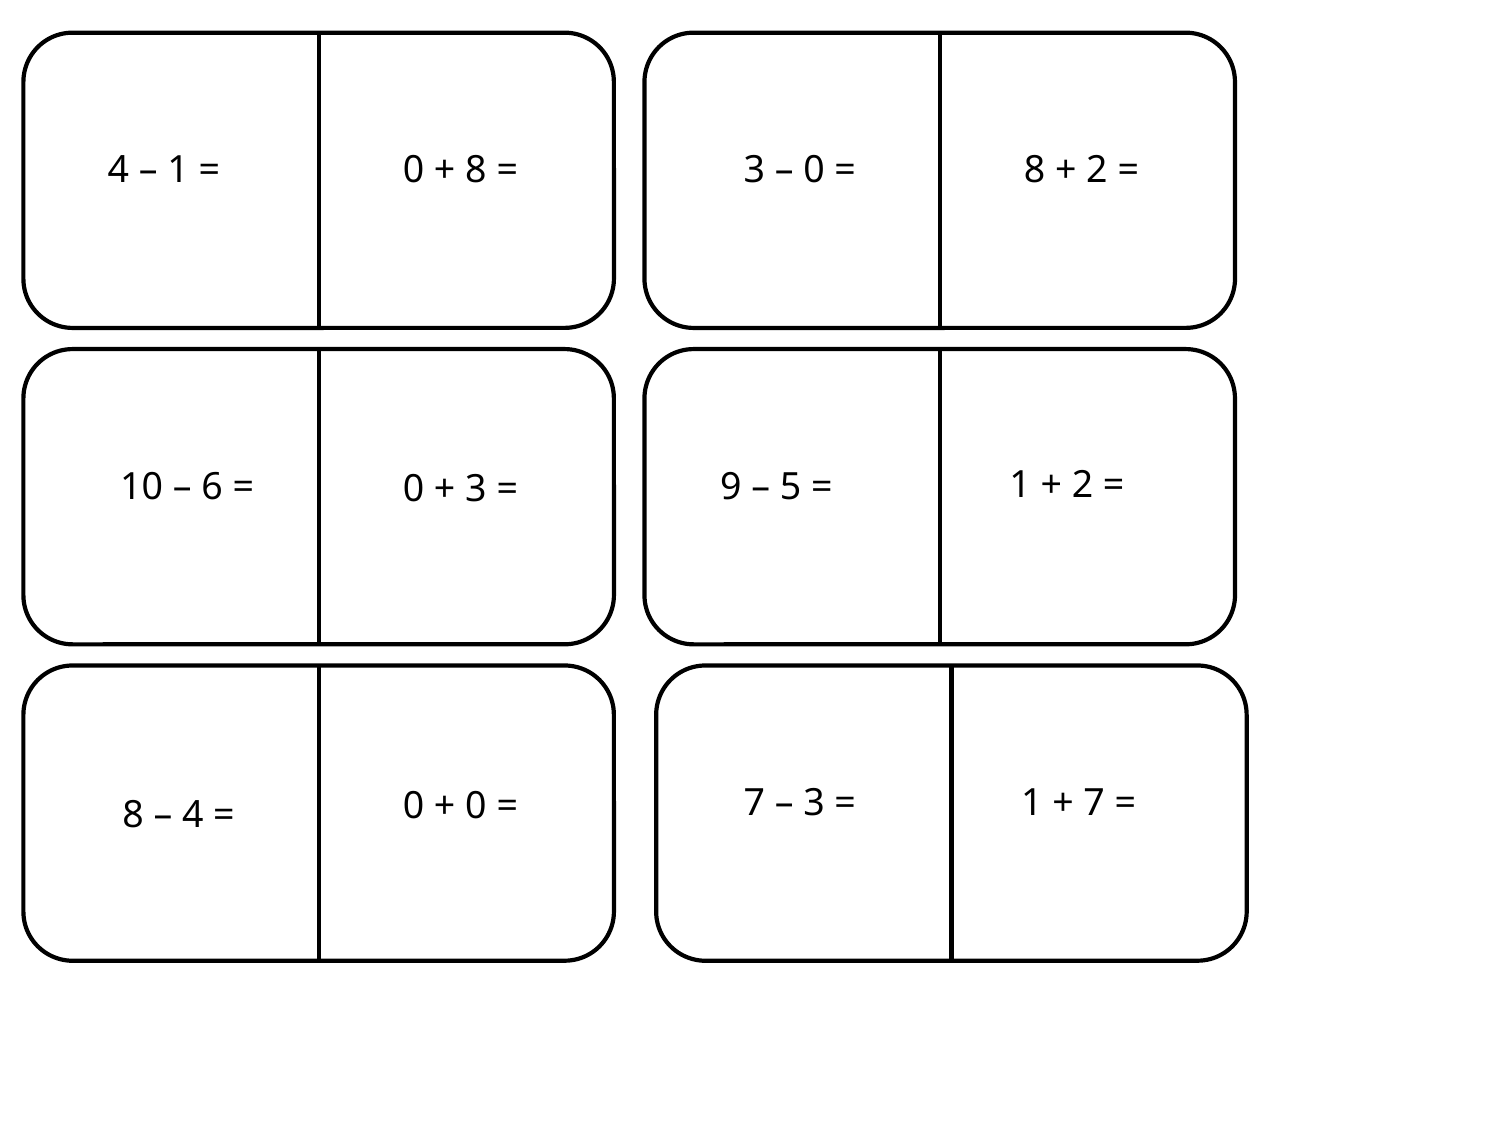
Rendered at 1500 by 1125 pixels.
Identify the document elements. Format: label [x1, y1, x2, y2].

text_box [23, 348, 615, 645]
text_box [23, 32, 615, 329]
text_box [644, 32, 1236, 329]
text_box [644, 348, 1236, 645]
text_box [655, 665, 1247, 962]
text_box [23, 665, 615, 962]
